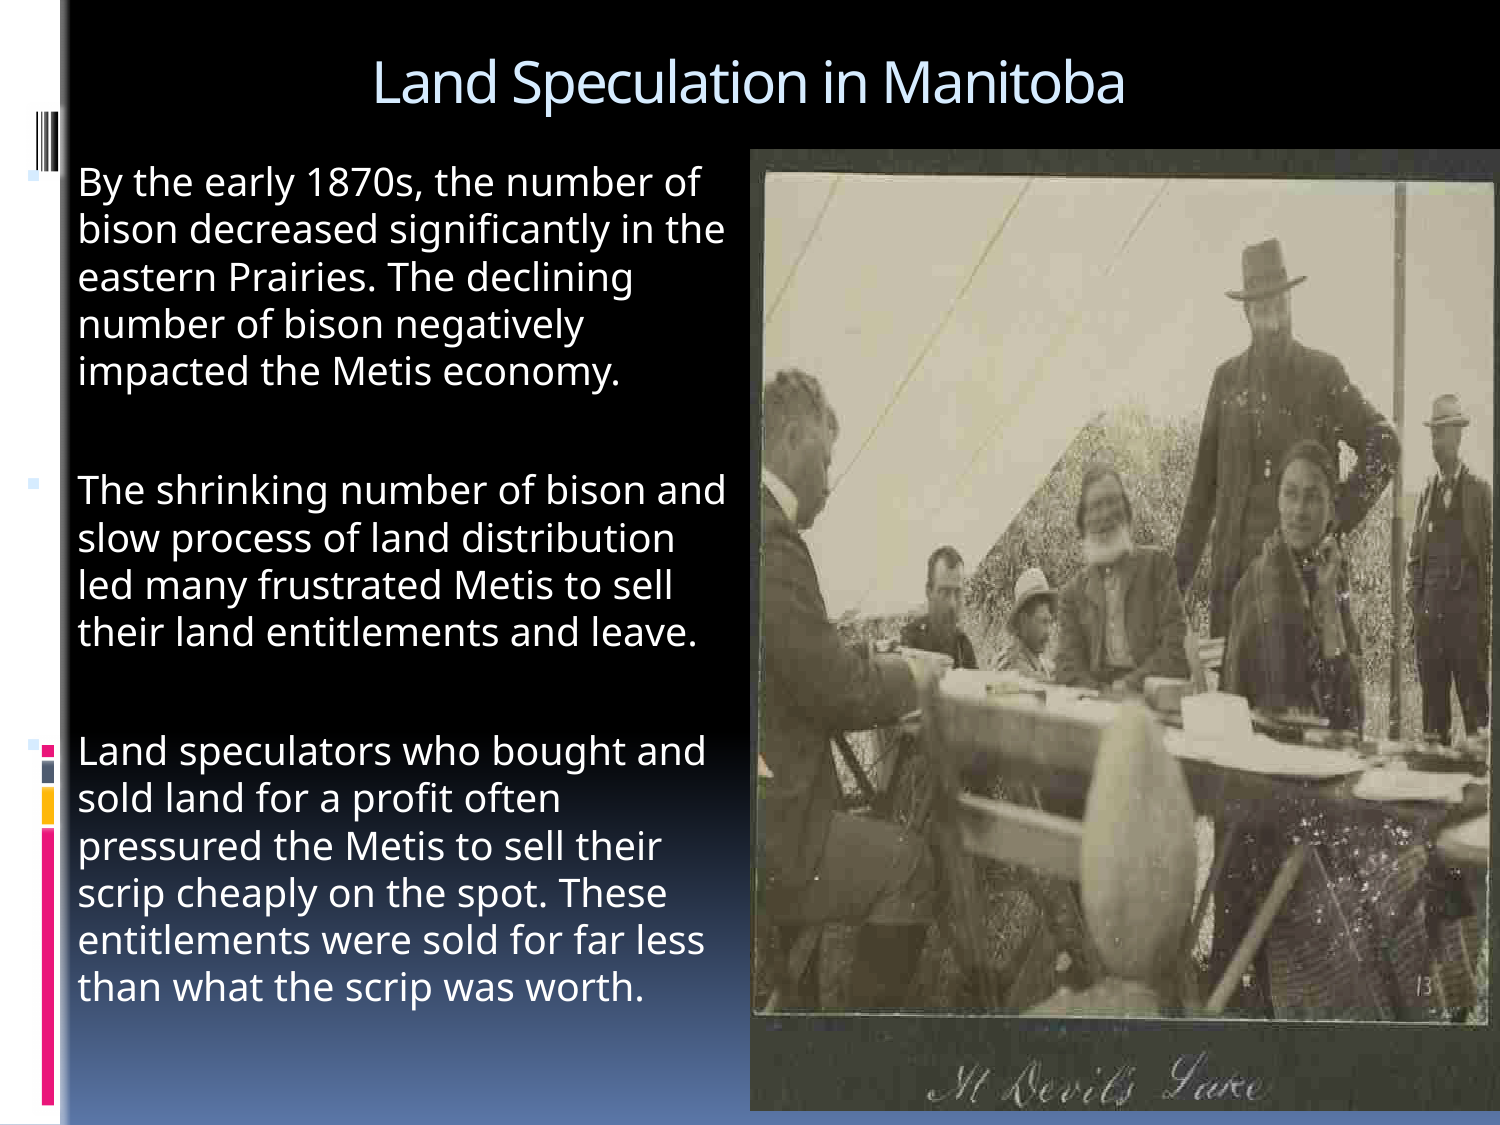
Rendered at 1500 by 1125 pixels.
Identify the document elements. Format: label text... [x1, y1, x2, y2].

title Land Speculation in Manitoba [75, 37, 1425, 135]
picture [749, 149, 1500, 1112]
list By the early 1870s, the number of bison decreased significantly in the eastern Prairies. The declining number of bison negatively impacted the Metis economy. The shrinking number of bison and slow process of land distribution led many frustrated Metis to sell their land entitlements and leave. Land speculators who bought and sold land for a profit often pressured the Metis to sell their scrip cheaply on the spot. These entitlements were sold for far less than what the scrip was worth. [0, 149, 750, 1125]
